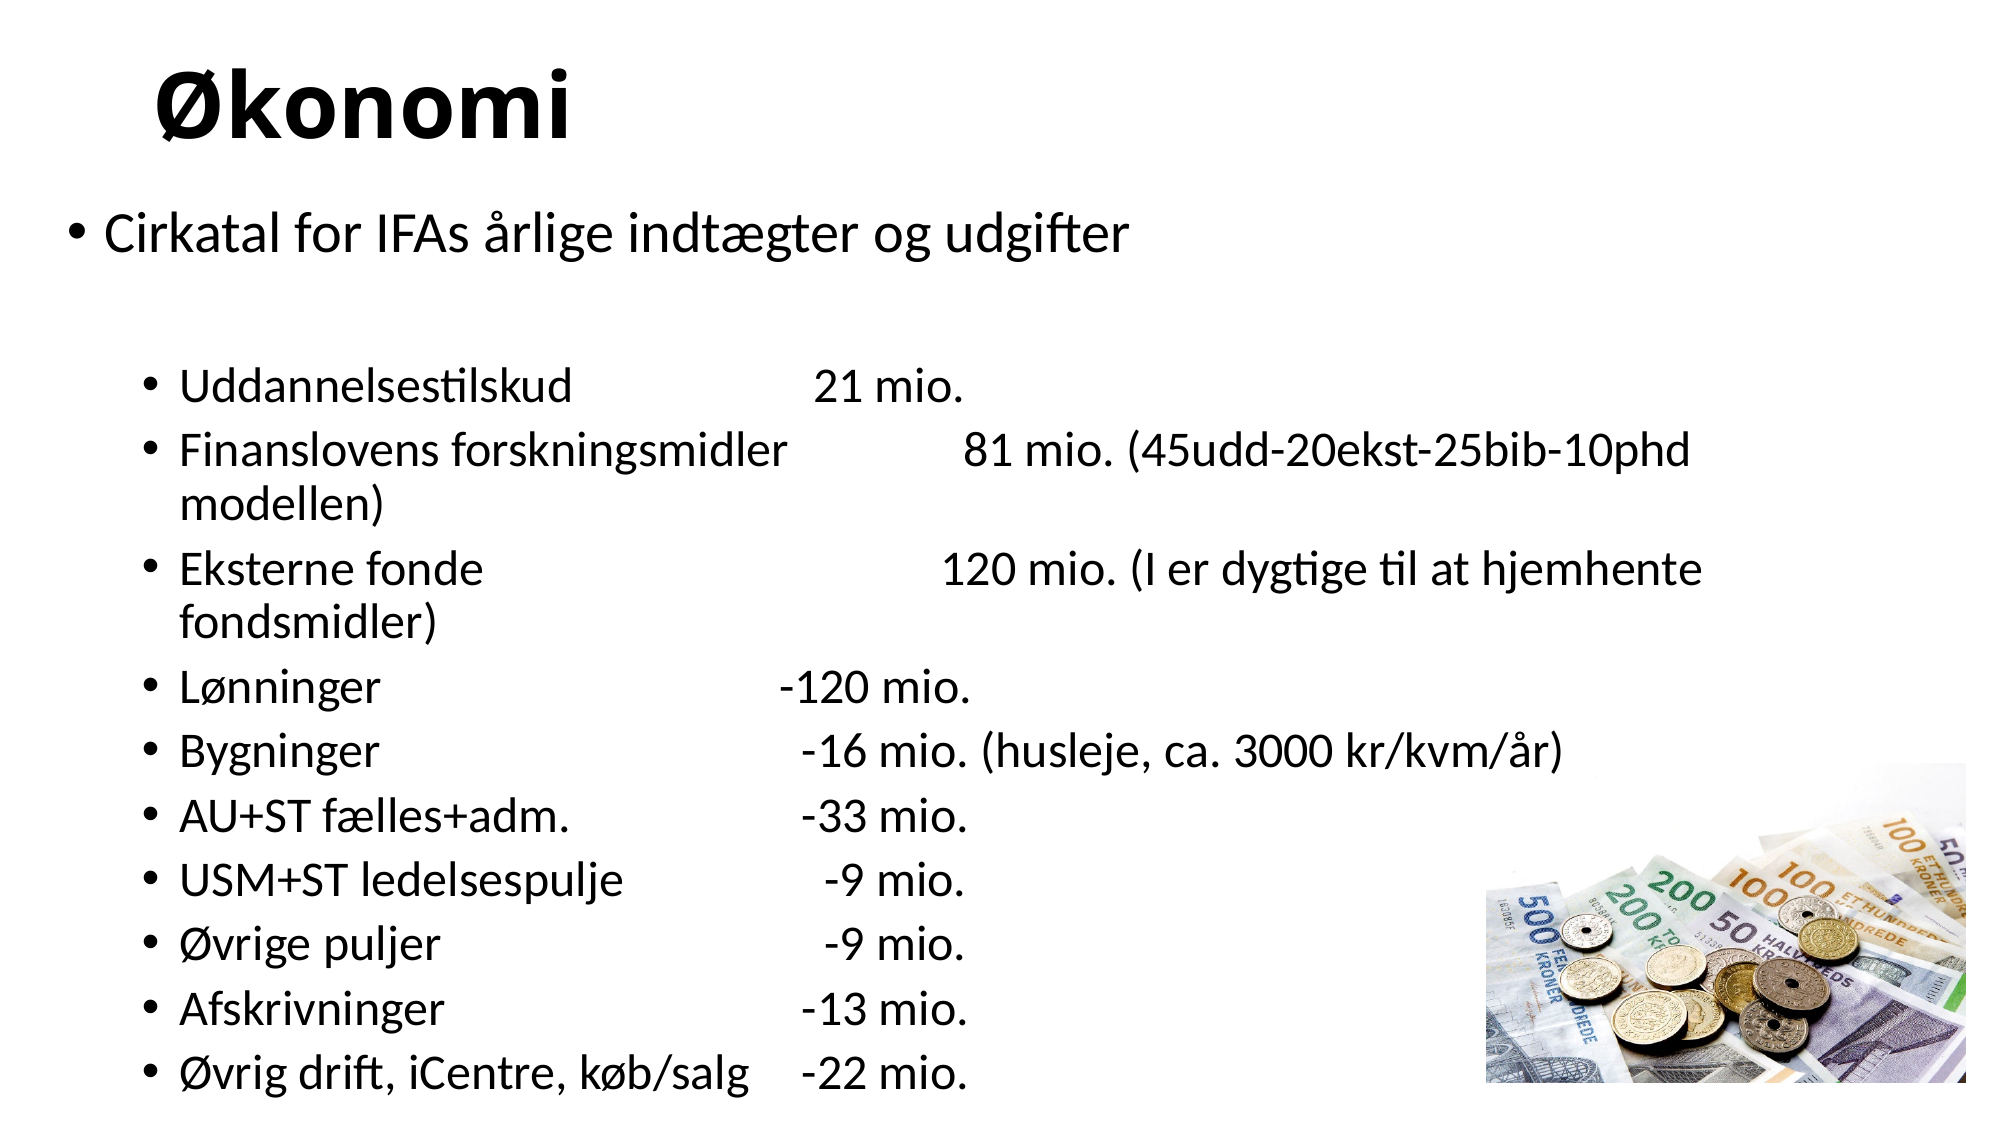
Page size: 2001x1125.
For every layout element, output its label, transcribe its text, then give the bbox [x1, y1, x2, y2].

list Cirkatal for IFAs årlige indtægter og udgifter Uddannelsestilskud 21 mio. Finanslovens forskningsmidler 81 mio. (45udd-20ekst-25bib-10phd modellen) Eksterne fonde 120 mio. (I er dygtige til at hjemhente fondsmidler) Lønninger -120 mio. Bygninger -16 mio. (husleje, ca. 3000 kr/kvm/år) AU+ST fælles+adm. -33 mio. USM+ST ledelsespulje -9 mio. Øvrige puljer -9 mio. Afskrivninger -13 mio. Øvrig drift, iCentre, køb/salg -22 mio. [51, 194, 1904, 1125]
picture [1486, 763, 1966, 1083]
title Økonomi [137, 0, 1863, 194]
